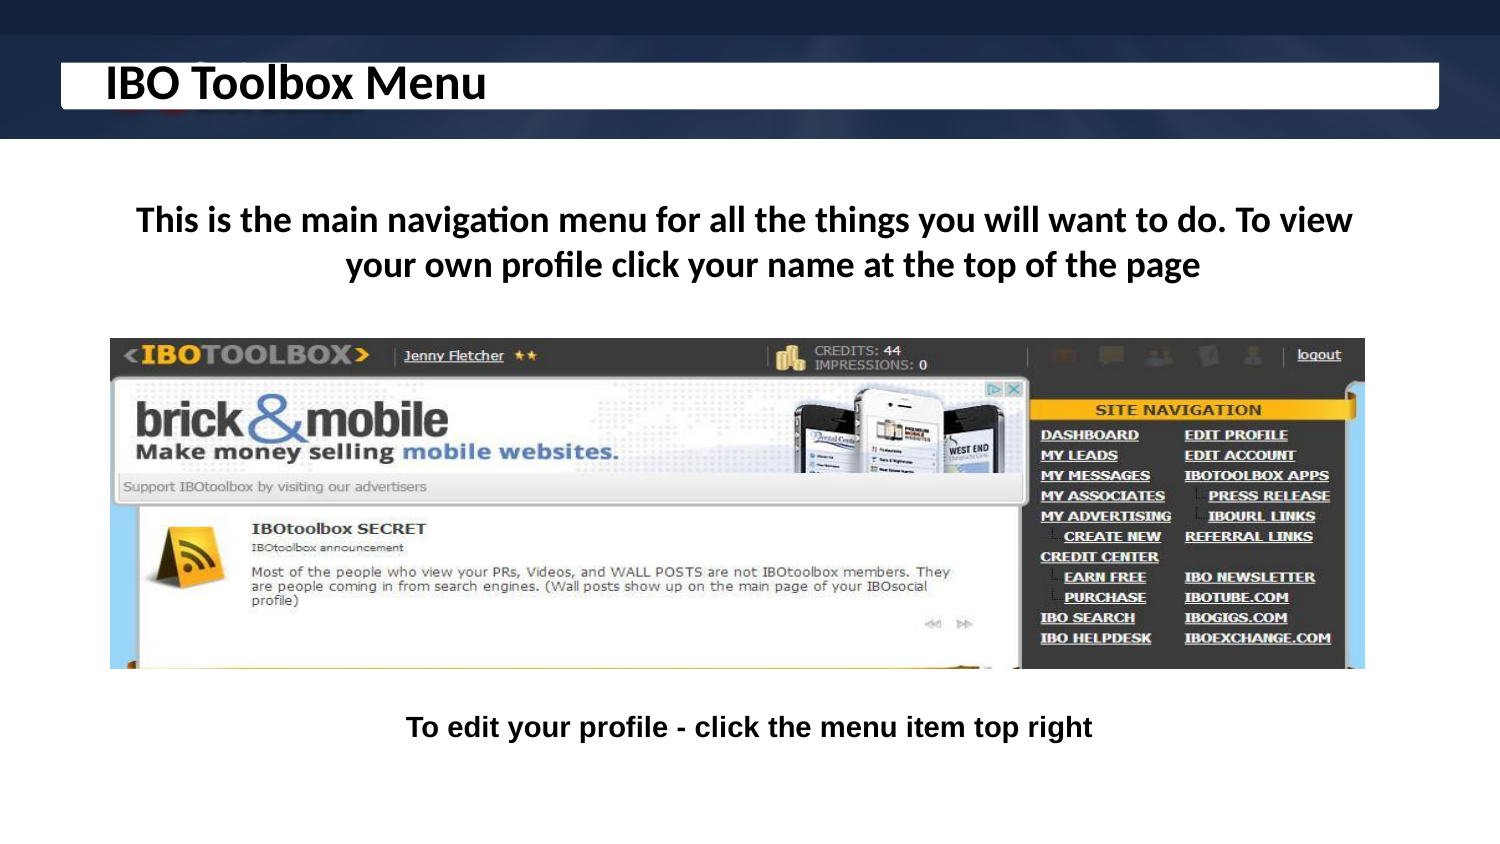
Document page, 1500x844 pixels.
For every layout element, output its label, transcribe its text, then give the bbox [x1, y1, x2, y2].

list This is the main navigation menu for all the things you will want to do. To view your own profile click your name at the top of the page [90, 179, 1402, 685]
text_box To edit your profile - click the menu item top right [122, 693, 1377, 758]
title IBO Toolbox Menu [62, 0, 530, 126]
picture [0, 0, 1500, 139]
picture [110, 338, 1365, 669]
